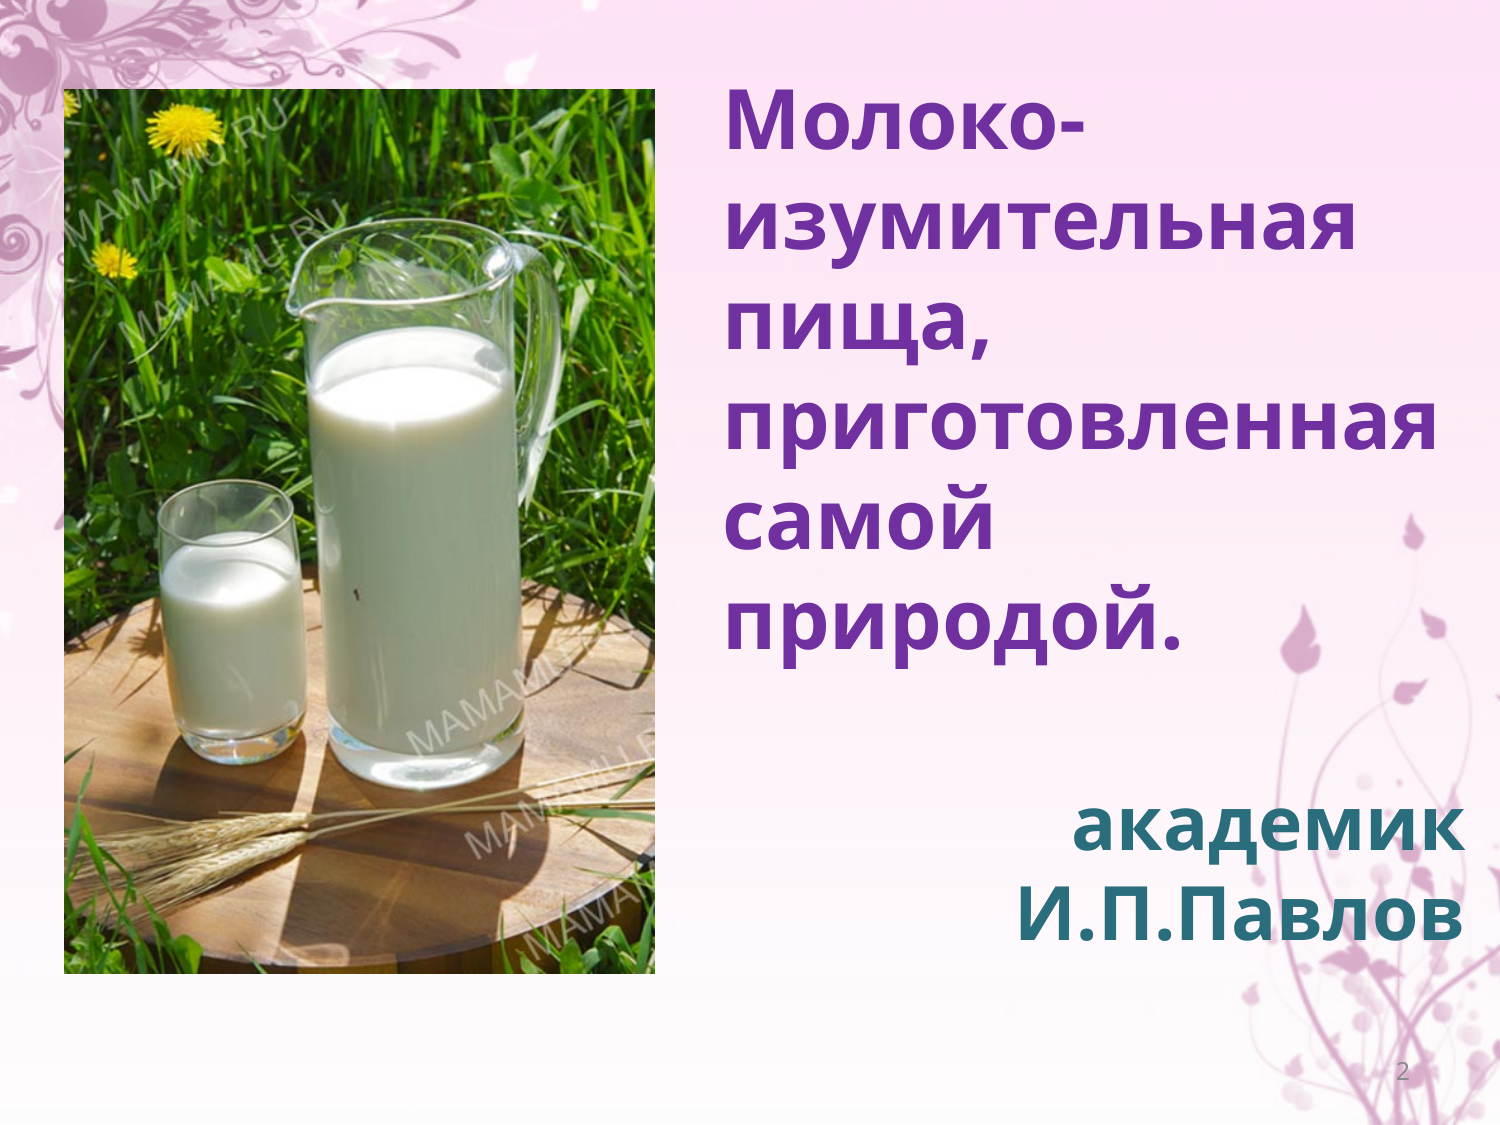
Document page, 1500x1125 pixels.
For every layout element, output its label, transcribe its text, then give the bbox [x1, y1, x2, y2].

picture [64, 89, 655, 974]
text_box Молоко- изумительная пища, приготовленная самой природой. академик И.П.Павлов [707, 58, 1482, 964]
slide_number 2 [1074, 1042, 1425, 1103]
